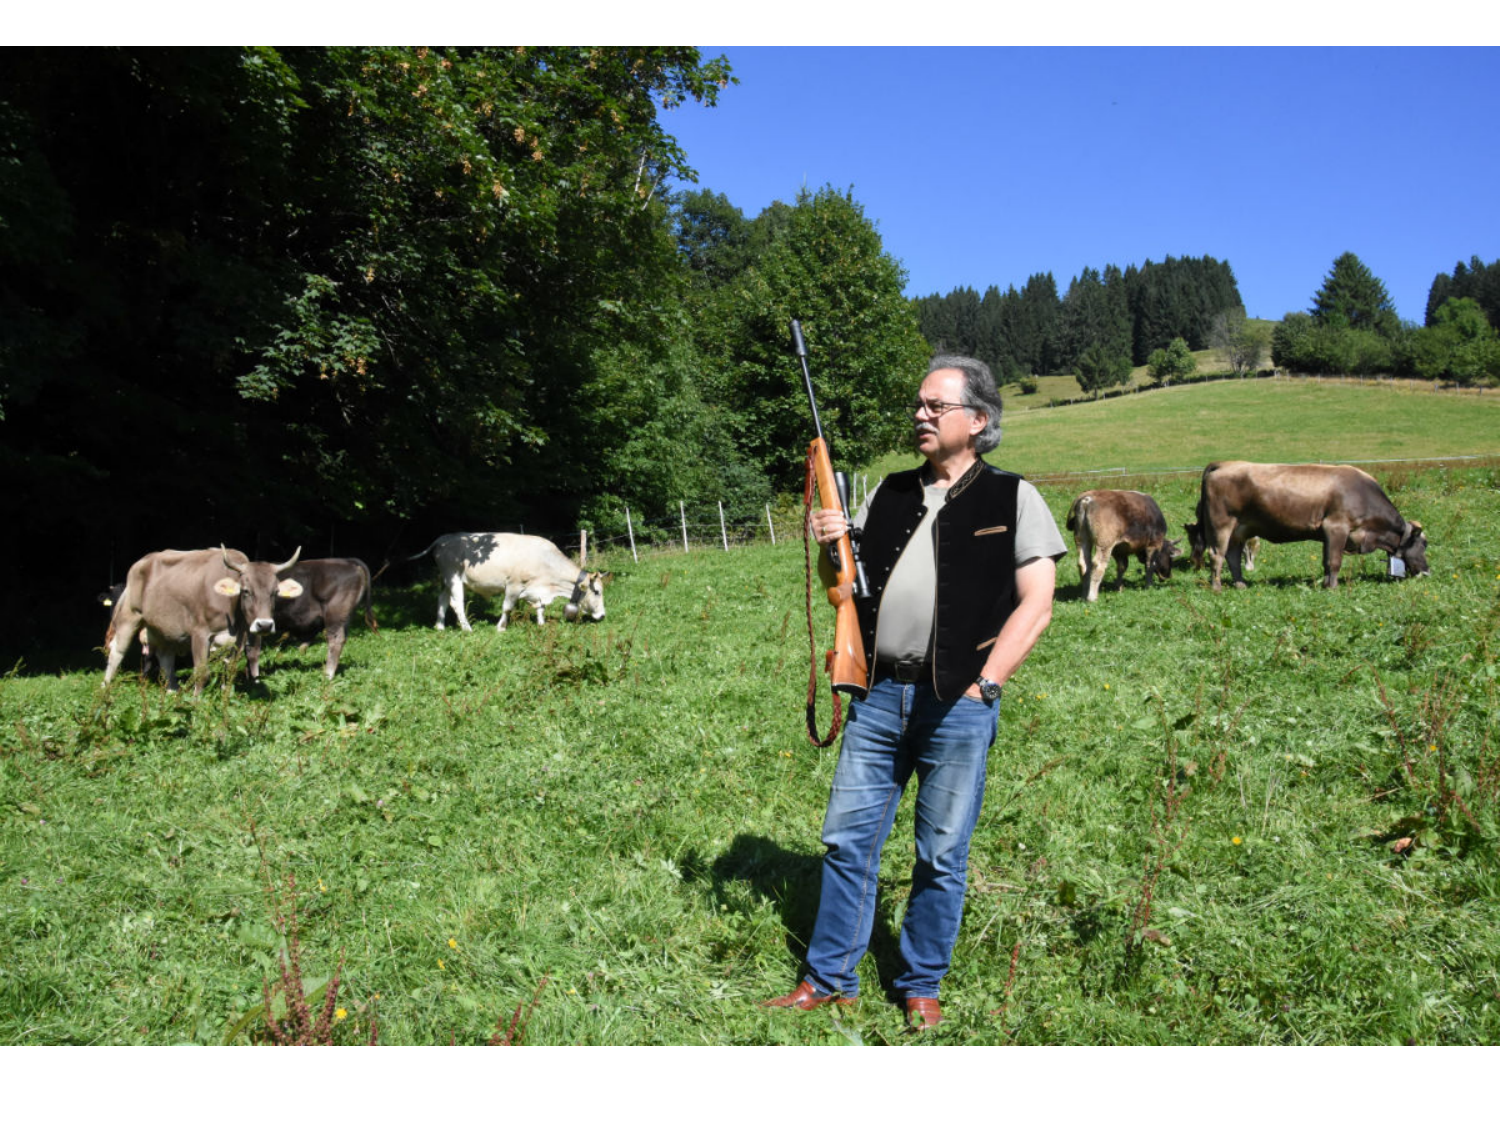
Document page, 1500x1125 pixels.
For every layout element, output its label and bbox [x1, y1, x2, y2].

picture [0, 45, 1500, 1047]
